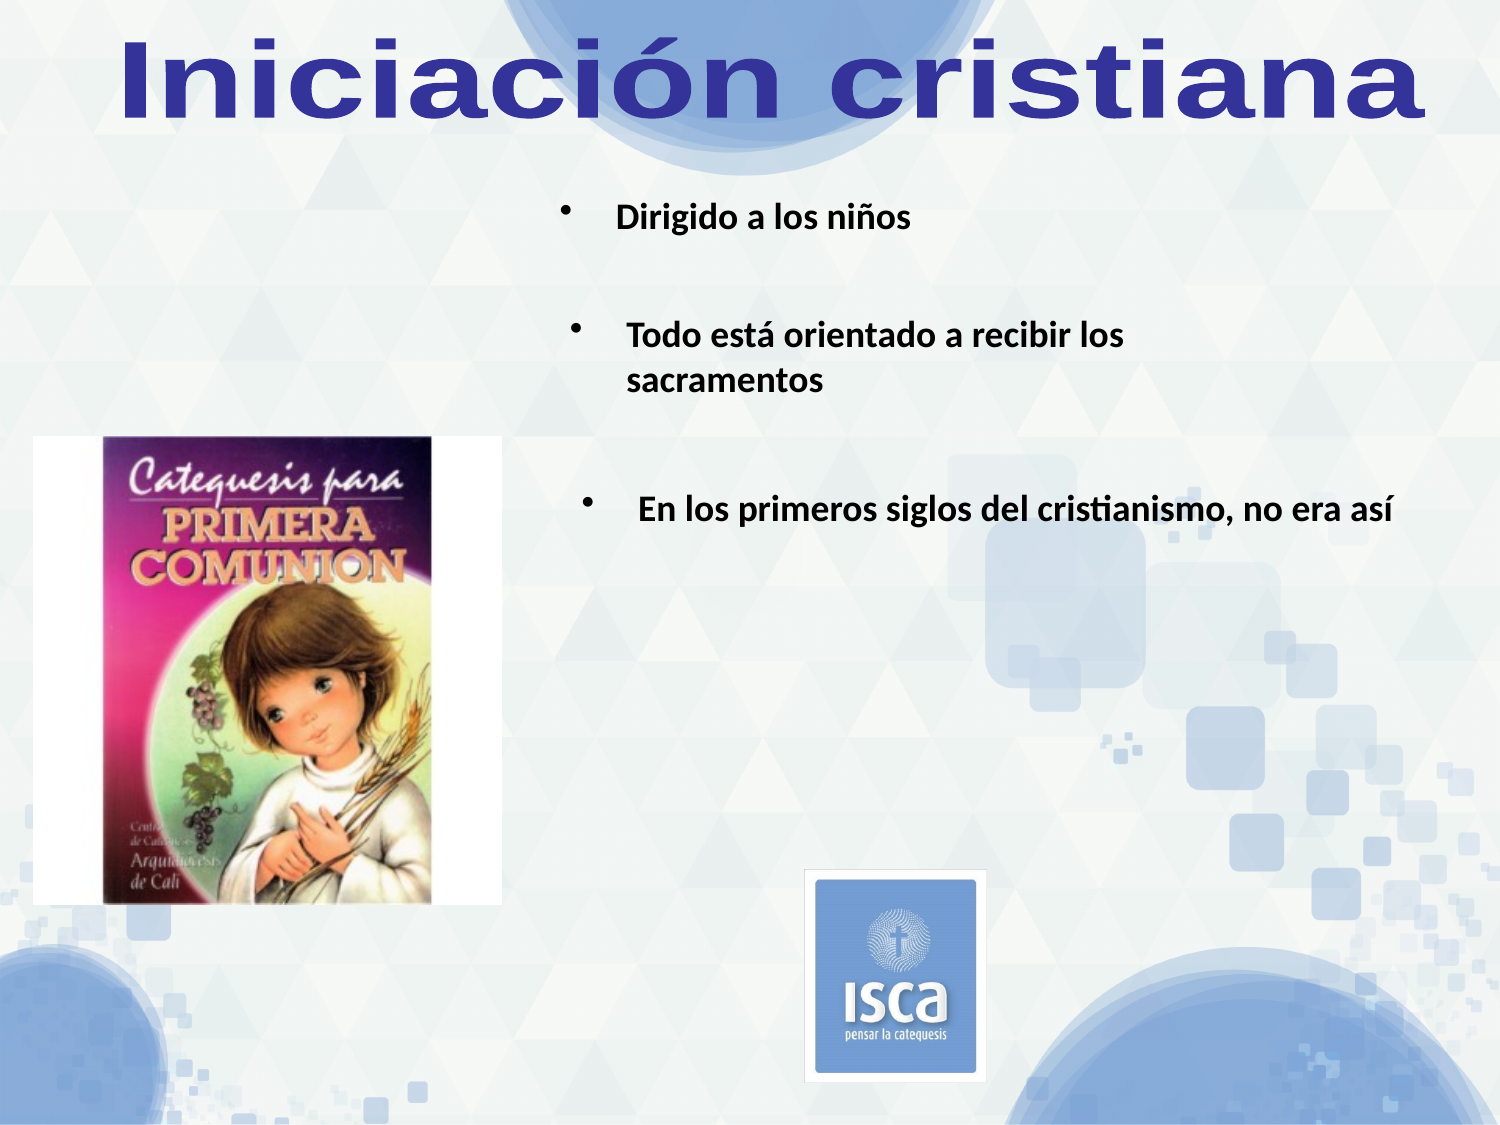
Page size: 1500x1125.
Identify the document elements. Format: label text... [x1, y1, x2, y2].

text_box Todo está orientado a recibir los sacramentos [555, 302, 1306, 408]
text_box En los primeros siglos del cristianismo, no era así [566, 476, 1425, 589]
picture [0, 0, 1500, 1125]
text_box Dirigido a los niños [544, 184, 1483, 1059]
